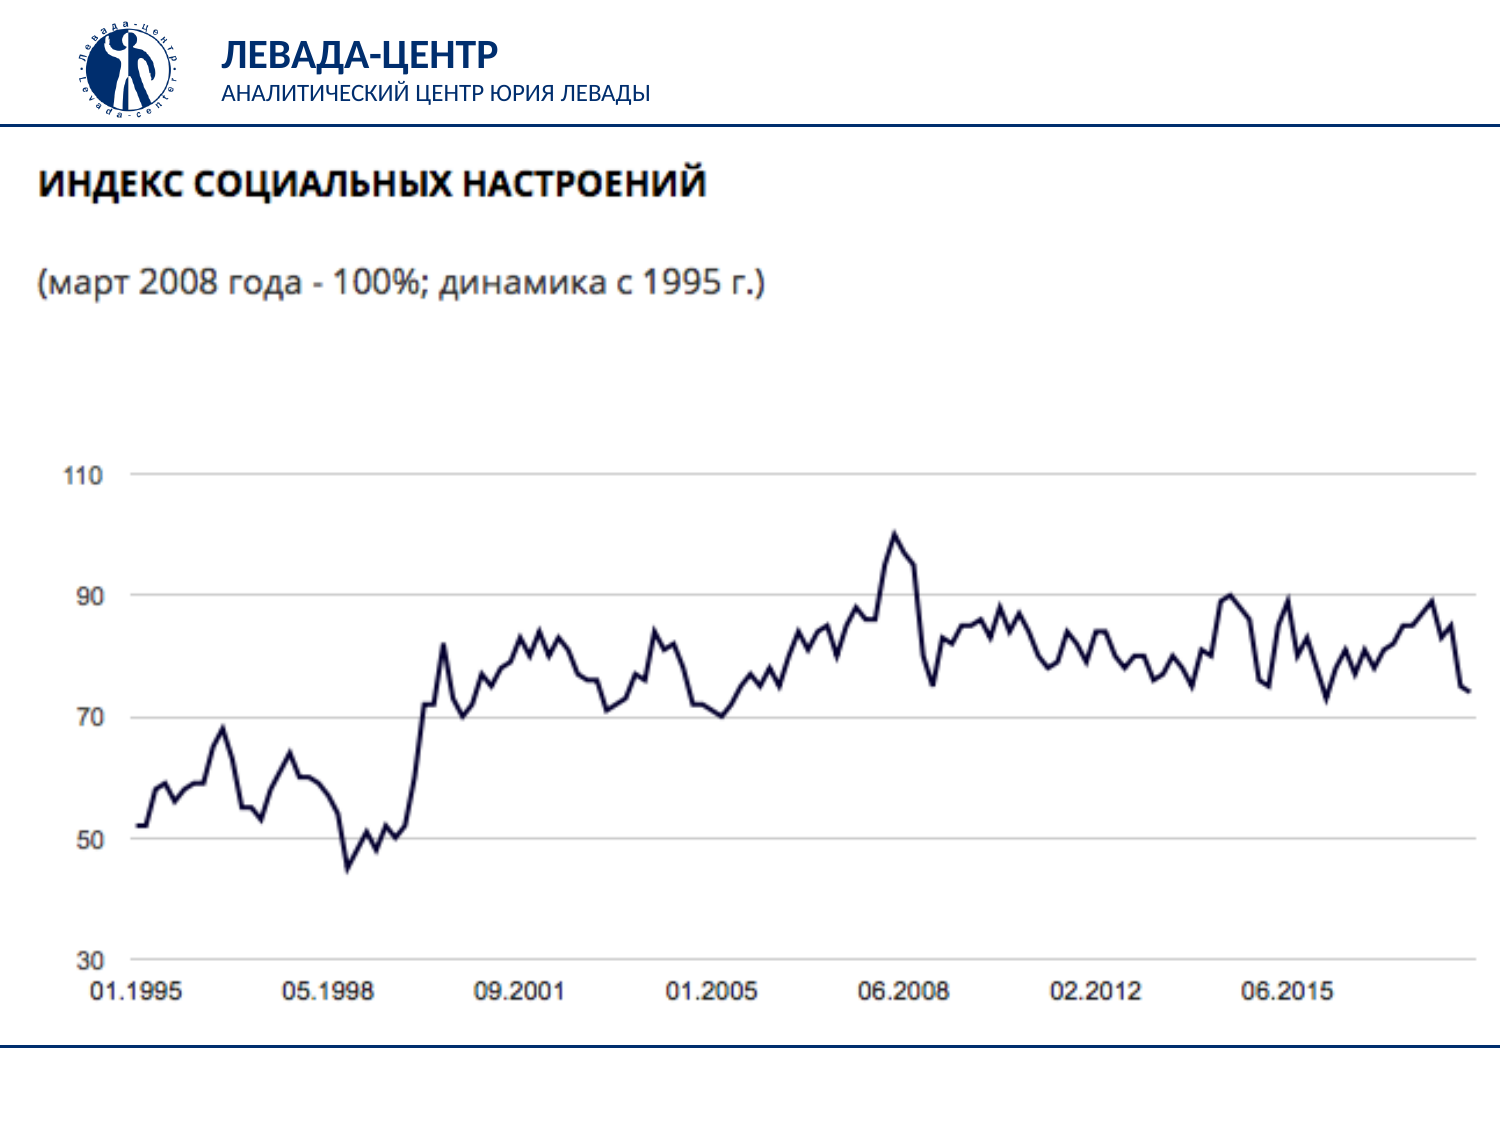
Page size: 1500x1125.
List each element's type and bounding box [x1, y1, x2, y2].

picture [15, 160, 1500, 1026]
picture [76, 19, 178, 120]
